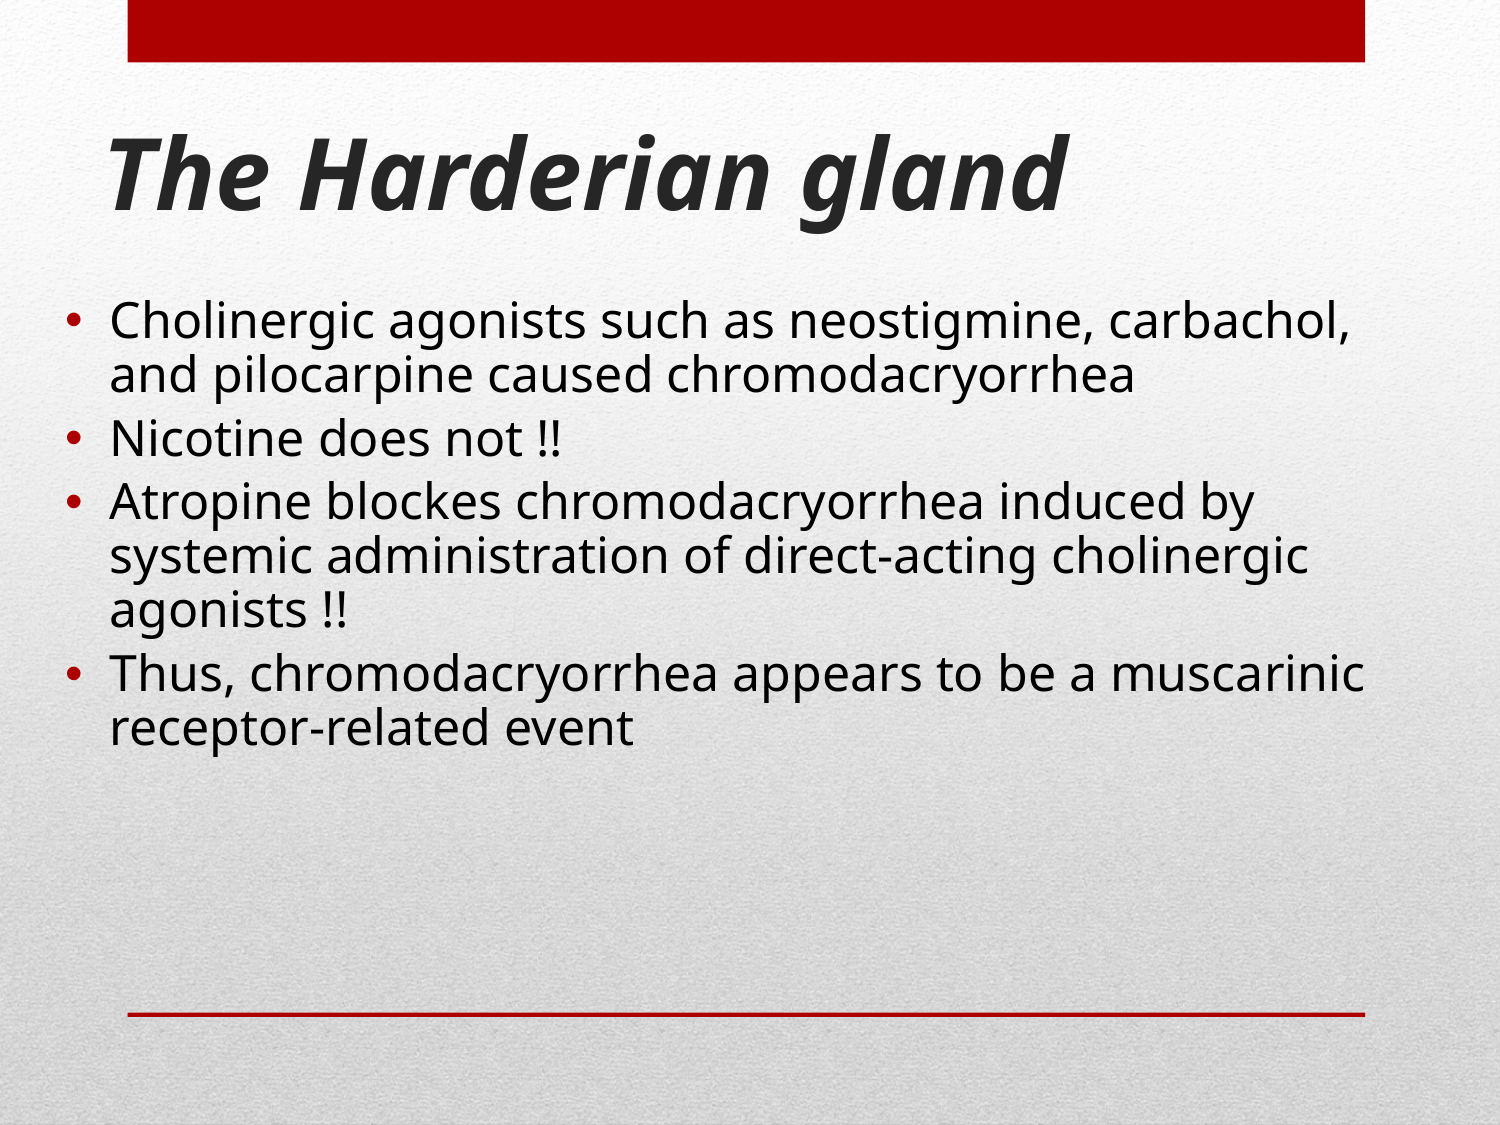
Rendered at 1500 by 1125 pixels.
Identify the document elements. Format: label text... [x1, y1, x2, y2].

title The Harderian gland [87, 74, 1201, 238]
list Cholinergic agonists such as neostigmine, carbachol, and pilocarpine caused chromodacryorrhea Nicotine does not !! Atropine blockes chromodacryorrhea induced by systemic administration of direct-acting cholinergic agonists !! Thus, chromodacryorrhea appears to be a muscarinic receptor-related event [49, 287, 1451, 763]
